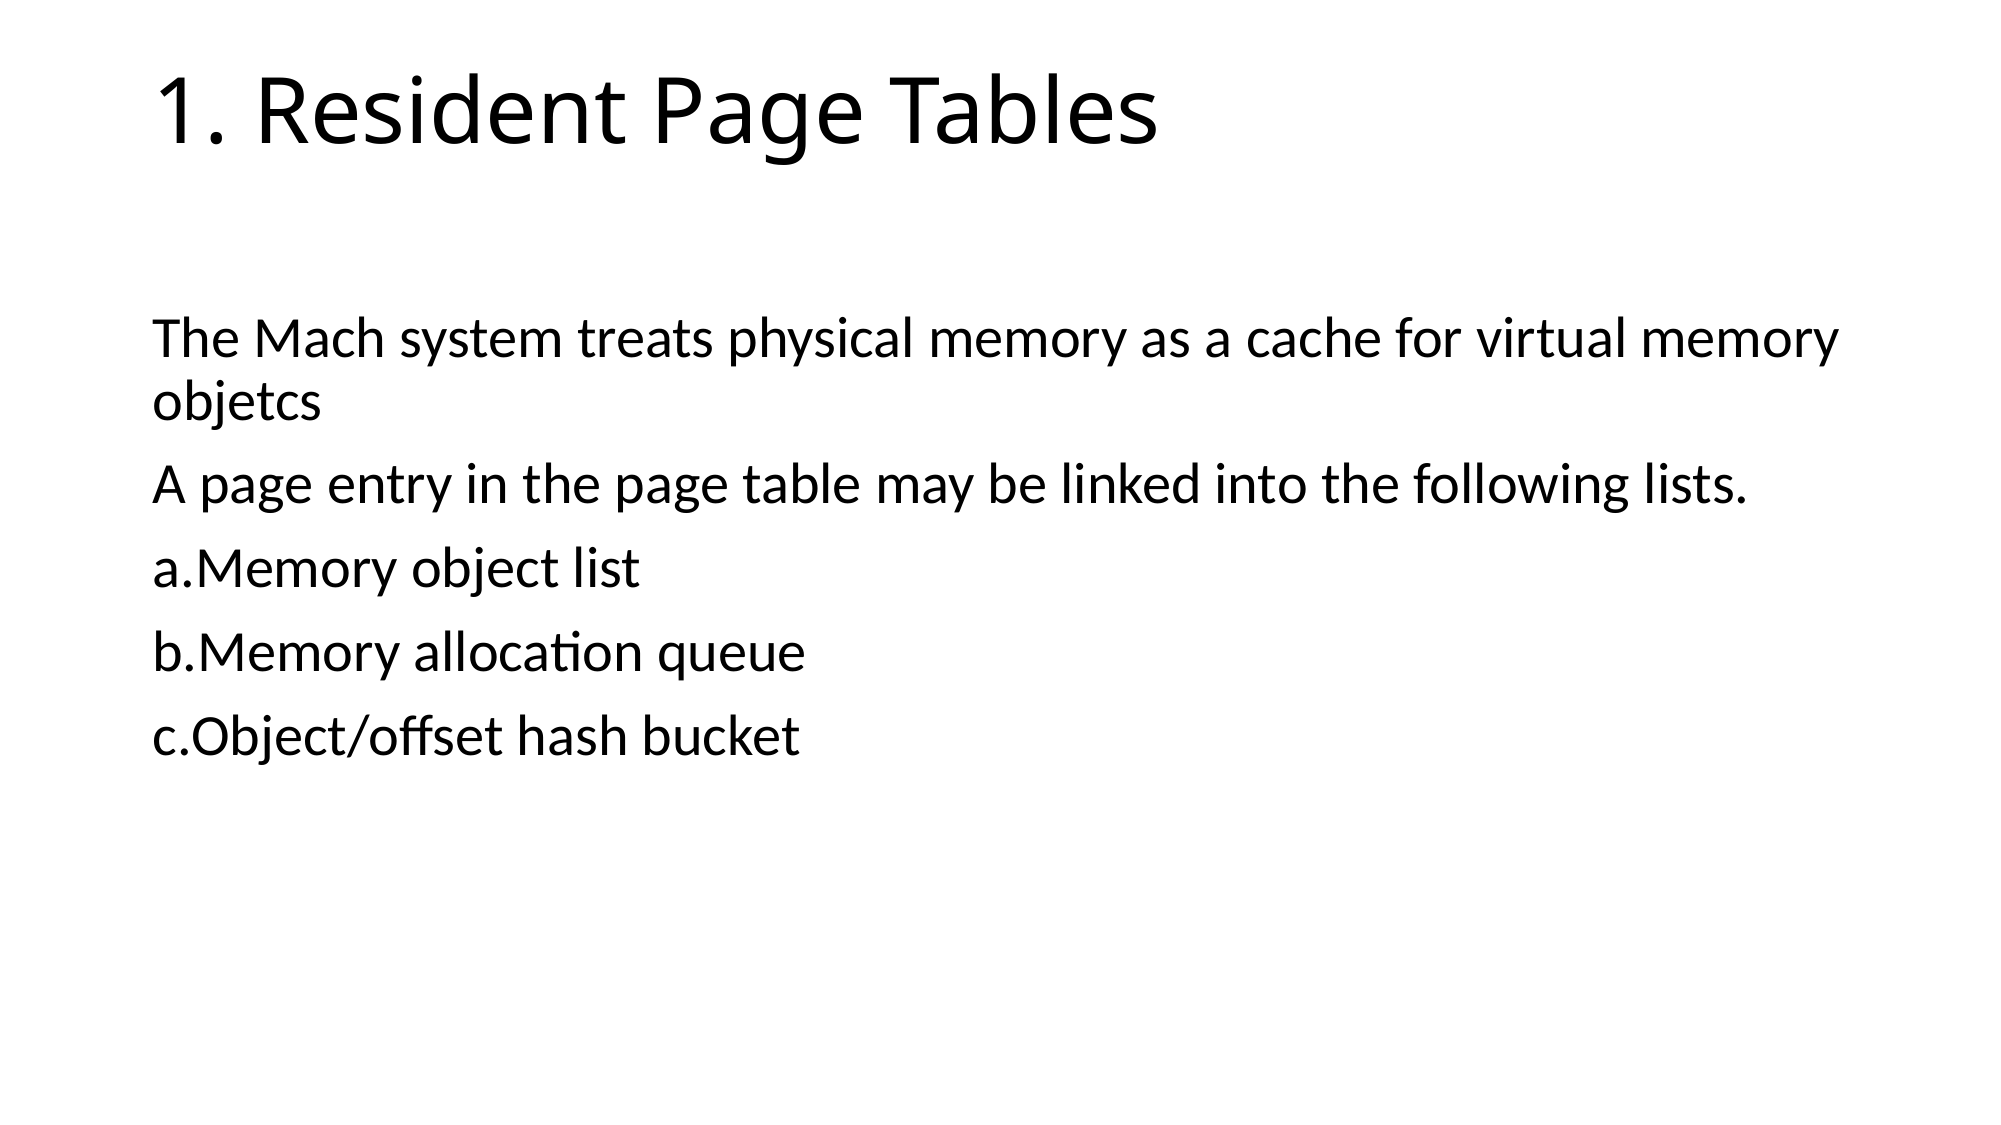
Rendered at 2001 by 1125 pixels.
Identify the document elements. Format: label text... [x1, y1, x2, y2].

list The Mach system treats physical memory as a cache for virtual memory objetcs A page entry in the page table may be linked into the following lists. a.Memory object list b.Memory allocation queue c.Object/offset hash bucket [137, 299, 1863, 1014]
title 1. Resident Page Tables [137, 59, 1863, 278]
